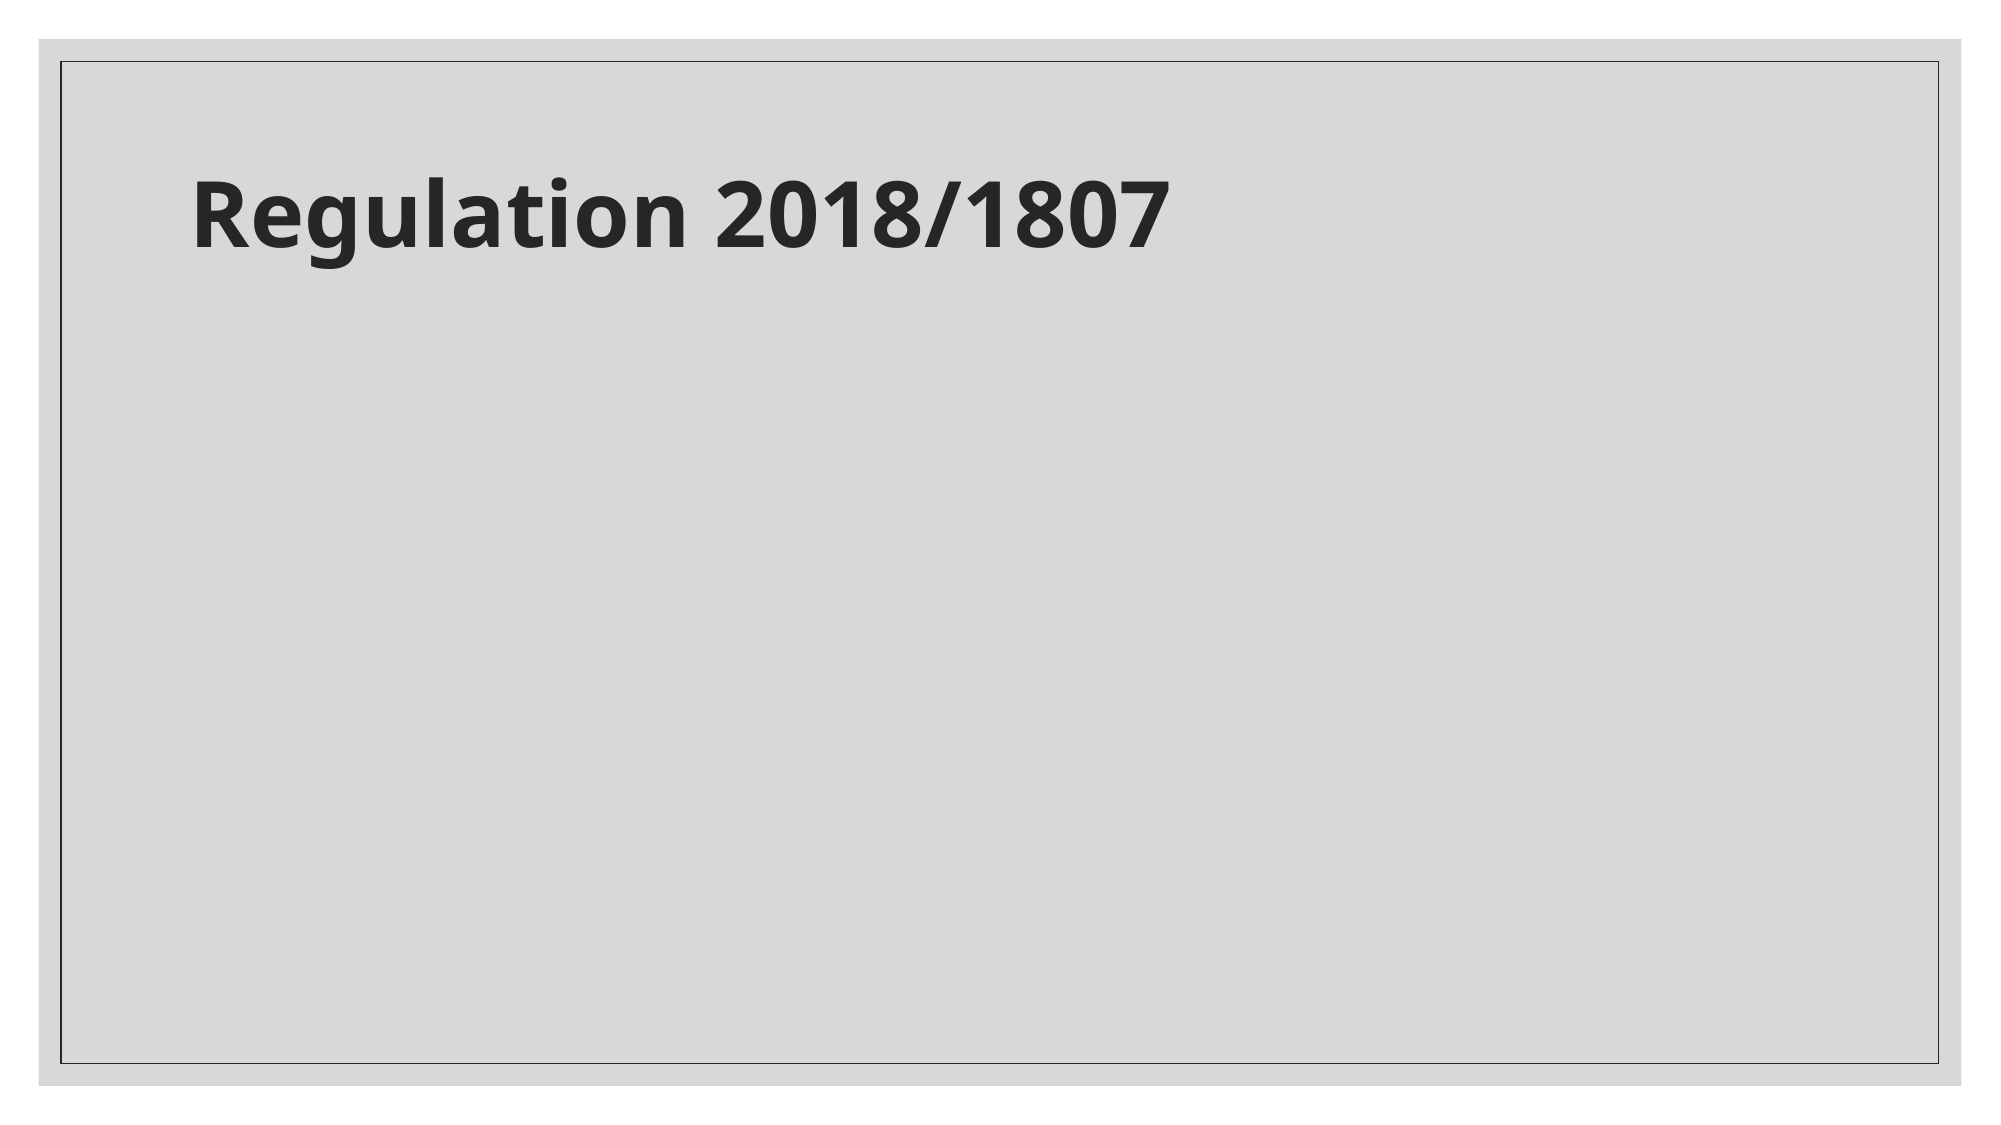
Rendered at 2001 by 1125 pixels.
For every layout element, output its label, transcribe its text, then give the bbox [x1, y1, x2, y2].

title Regulation 2018/1807 [174, 105, 1825, 331]
